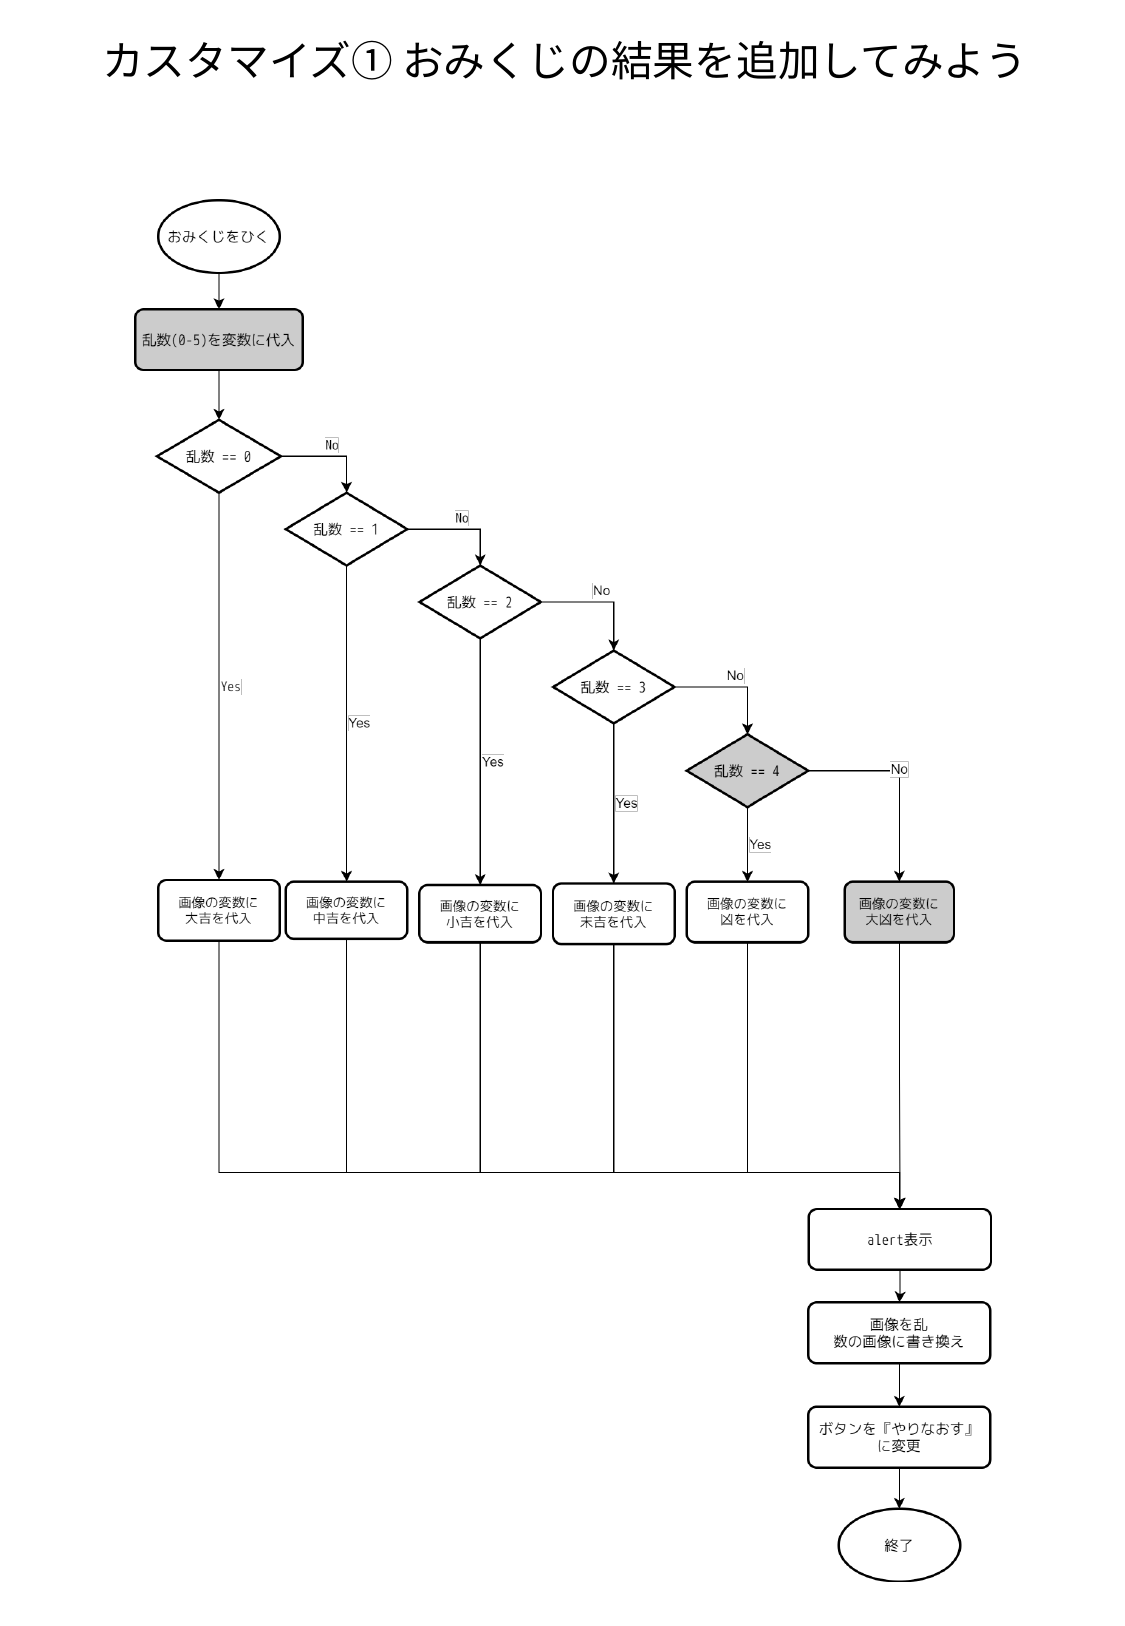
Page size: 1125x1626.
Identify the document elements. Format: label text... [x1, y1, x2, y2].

picture [133, 198, 992, 1582]
text_box カスタマイズ① おみくじの結果を追加してみよう [35, 27, 1094, 92]
